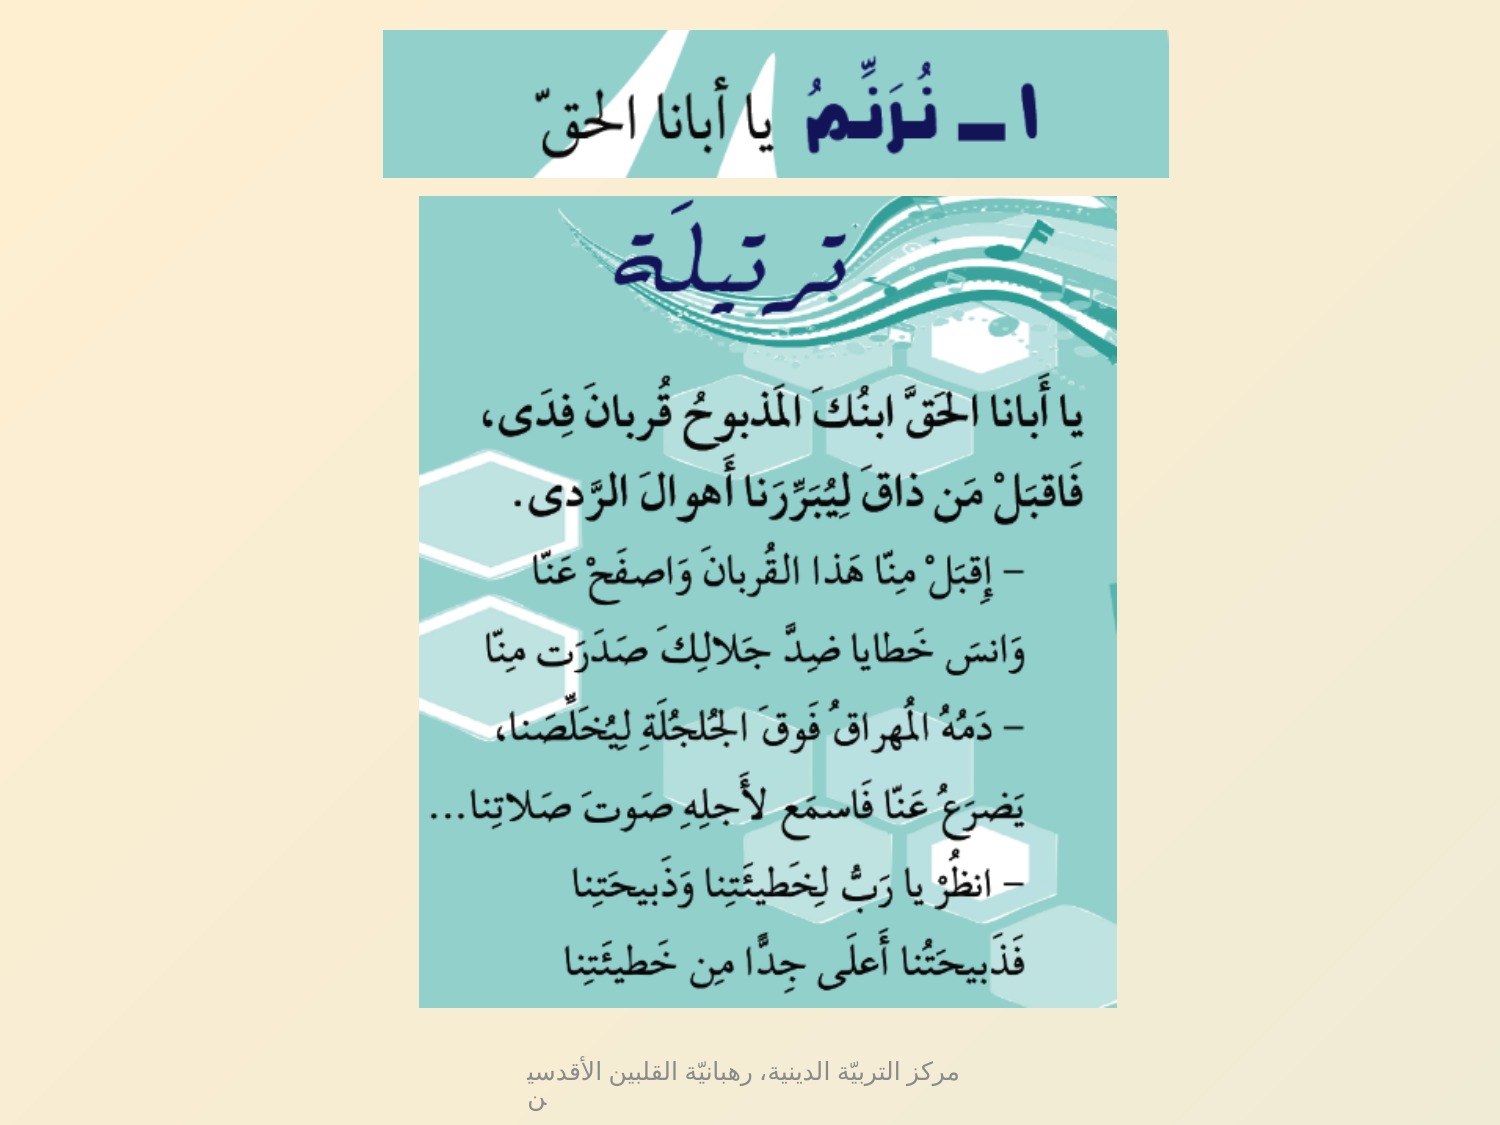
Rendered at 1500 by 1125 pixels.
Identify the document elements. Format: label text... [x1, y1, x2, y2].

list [383, 30, 1170, 178]
footer مركز التربيّة الدينية، رهبانيّة القلبين الأقدسين [512, 1042, 988, 1103]
picture [418, 195, 1117, 1017]
